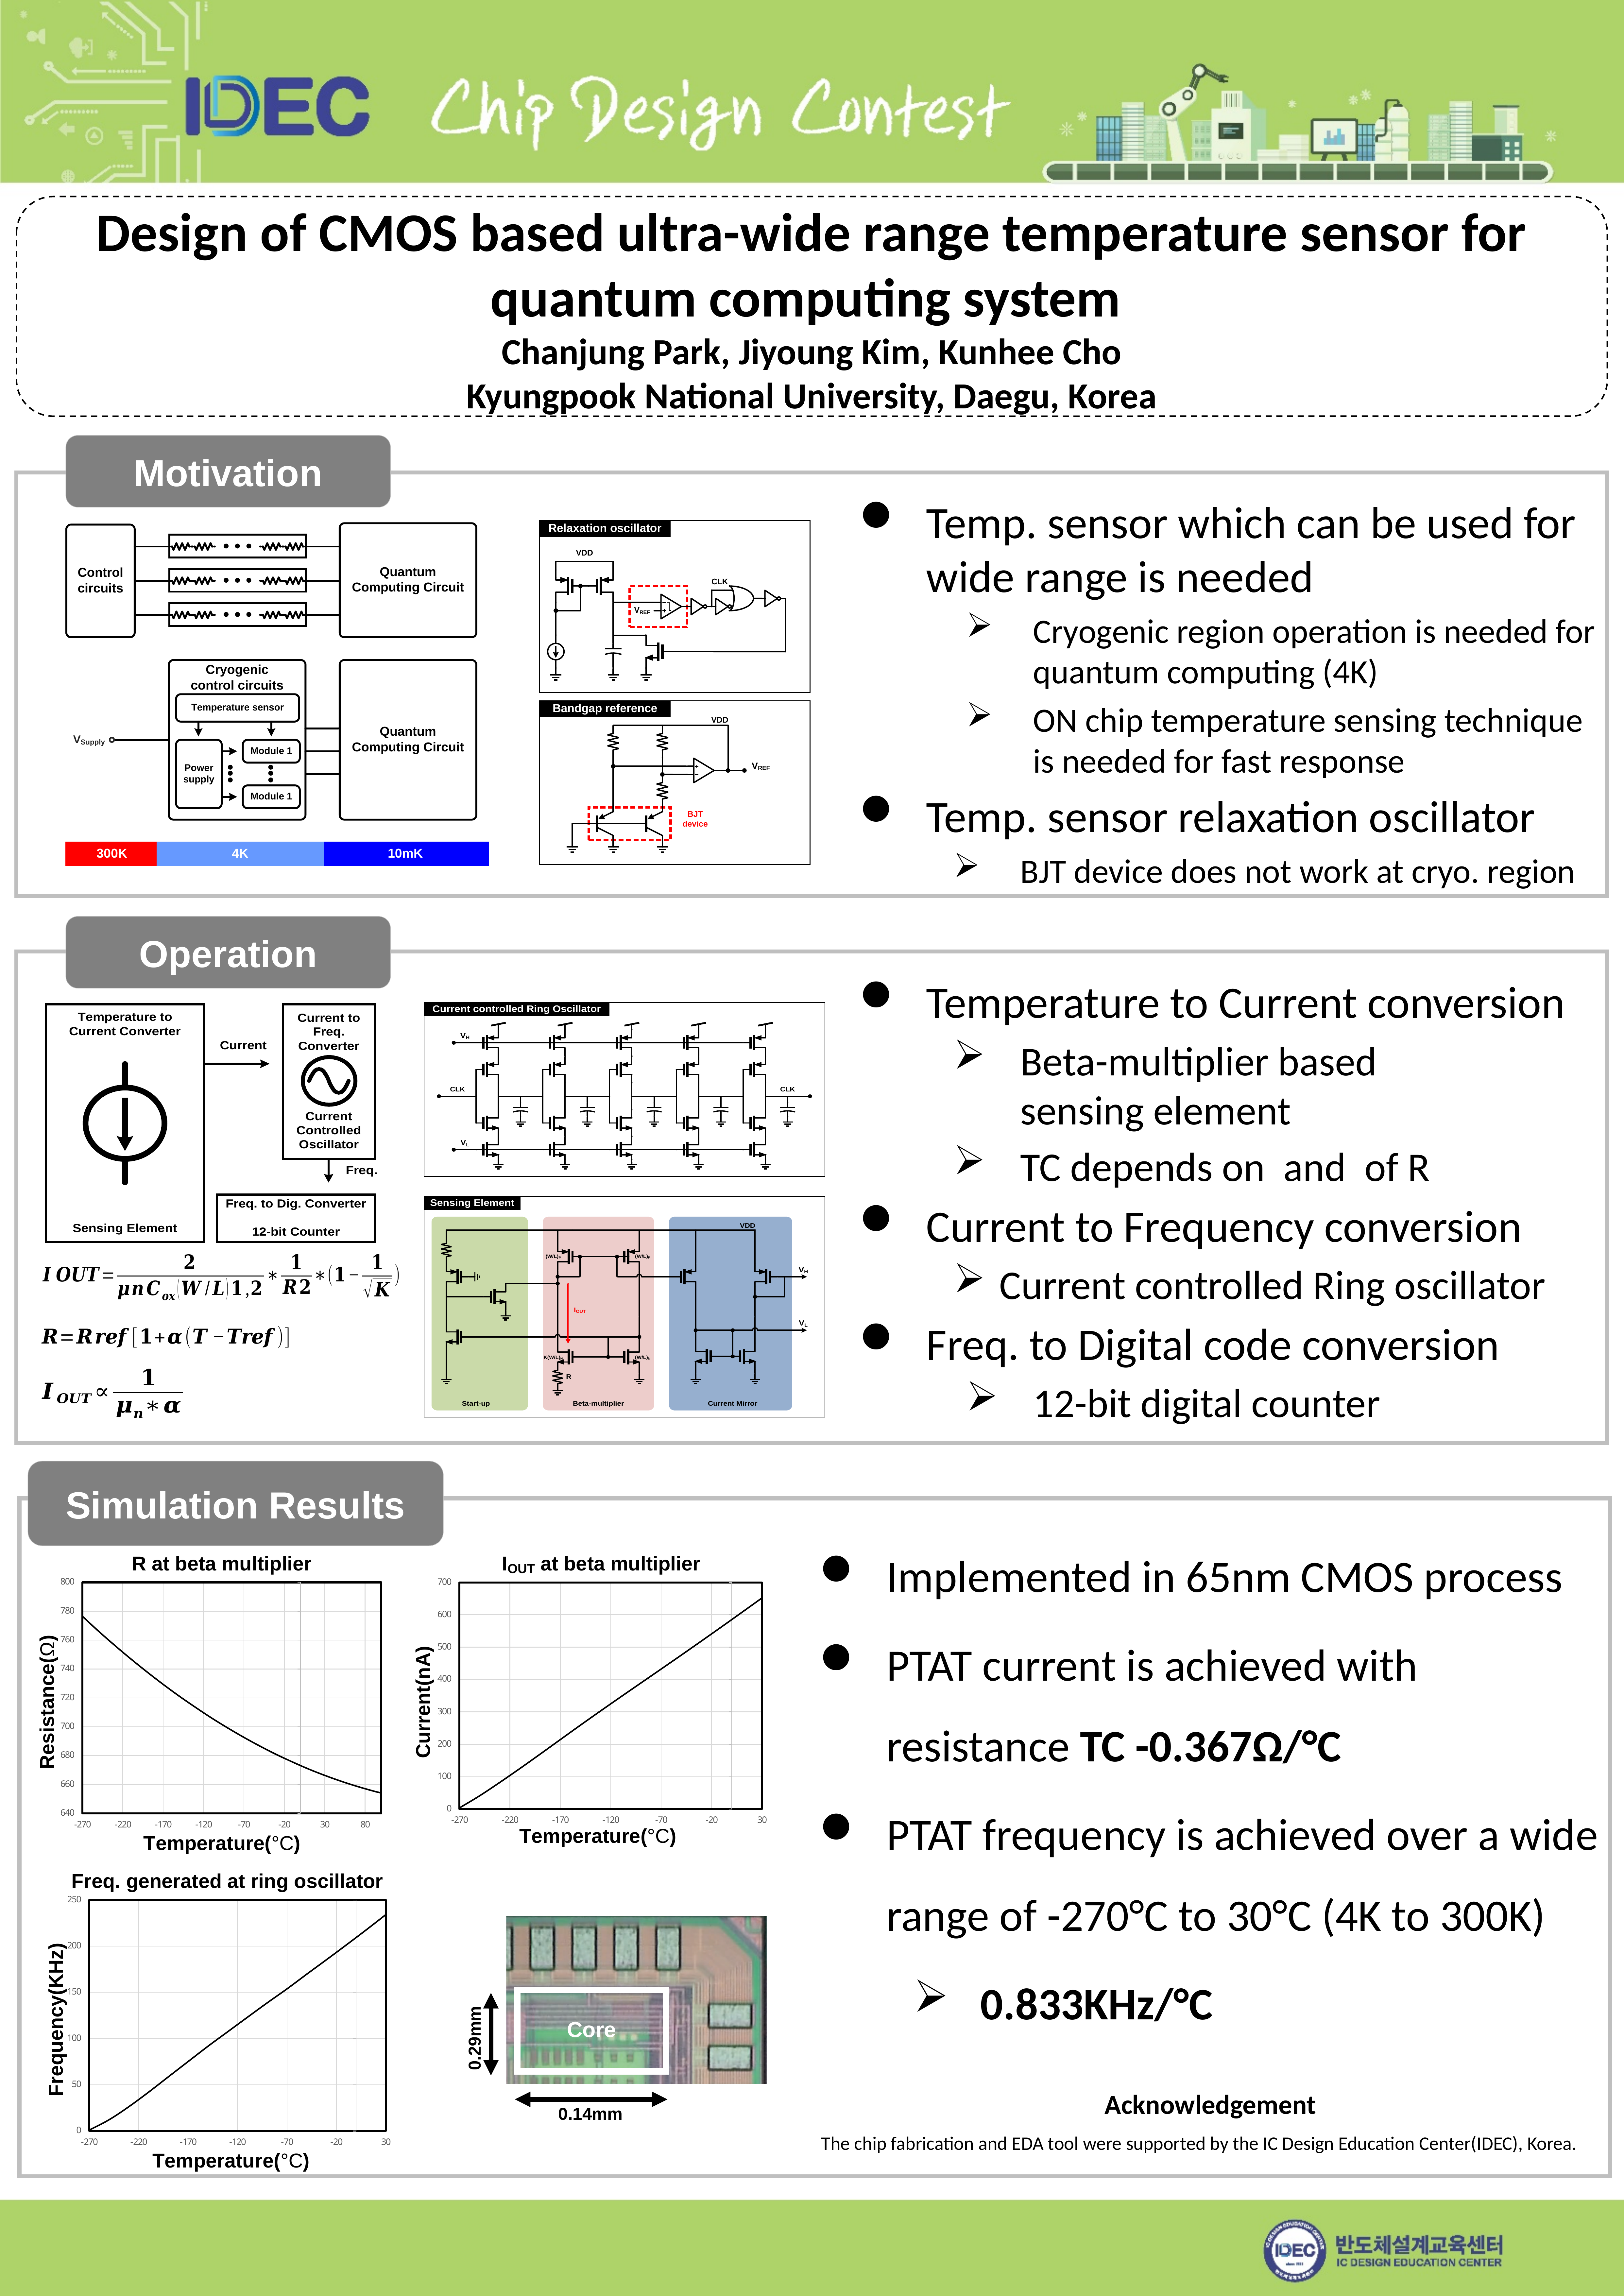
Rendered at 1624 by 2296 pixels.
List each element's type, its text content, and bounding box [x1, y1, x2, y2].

text_box [16, 951, 1608, 1443]
picture [0, 0, 1624, 2296]
text_box Operation [65, 916, 391, 989]
text_box Implemented in 65nm CMOS process PTAT current is achieved with resistance TC -0.367Ω/°C PTAT frequency is achieved over a wide range of -270°C to 30°C (4K to 300K) 0.833KHz/°C [815, 1503, 1610, 2031]
text_box Acknowledgement The chip fabrication and EDA tool were supported by the IC Design Education Center(IDEC), Korea. [810, 2068, 1605, 2156]
text_box [19, 1498, 1611, 2177]
text_box [16, 472, 1608, 896]
text_box Design of CMOS based ultra-wide range temperature sensor for quantum computing system Chanjung Park, Jiyoung Kim, Kunhee Cho Kyungpook National University, Daegu, Korea [16, 197, 1607, 416]
text_box Motivation [65, 435, 391, 508]
text_box Temp. sensor which can be used for wide range is needed Cryogenic region operation is needed for quantum computing (4K) ON chip temperature sensing technique is needed for fast response Temp. sensor relaxation oscillator BJT device does not work at cryo. region [854, 476, 1612, 892]
text_box Simulation Results [27, 1461, 444, 1546]
